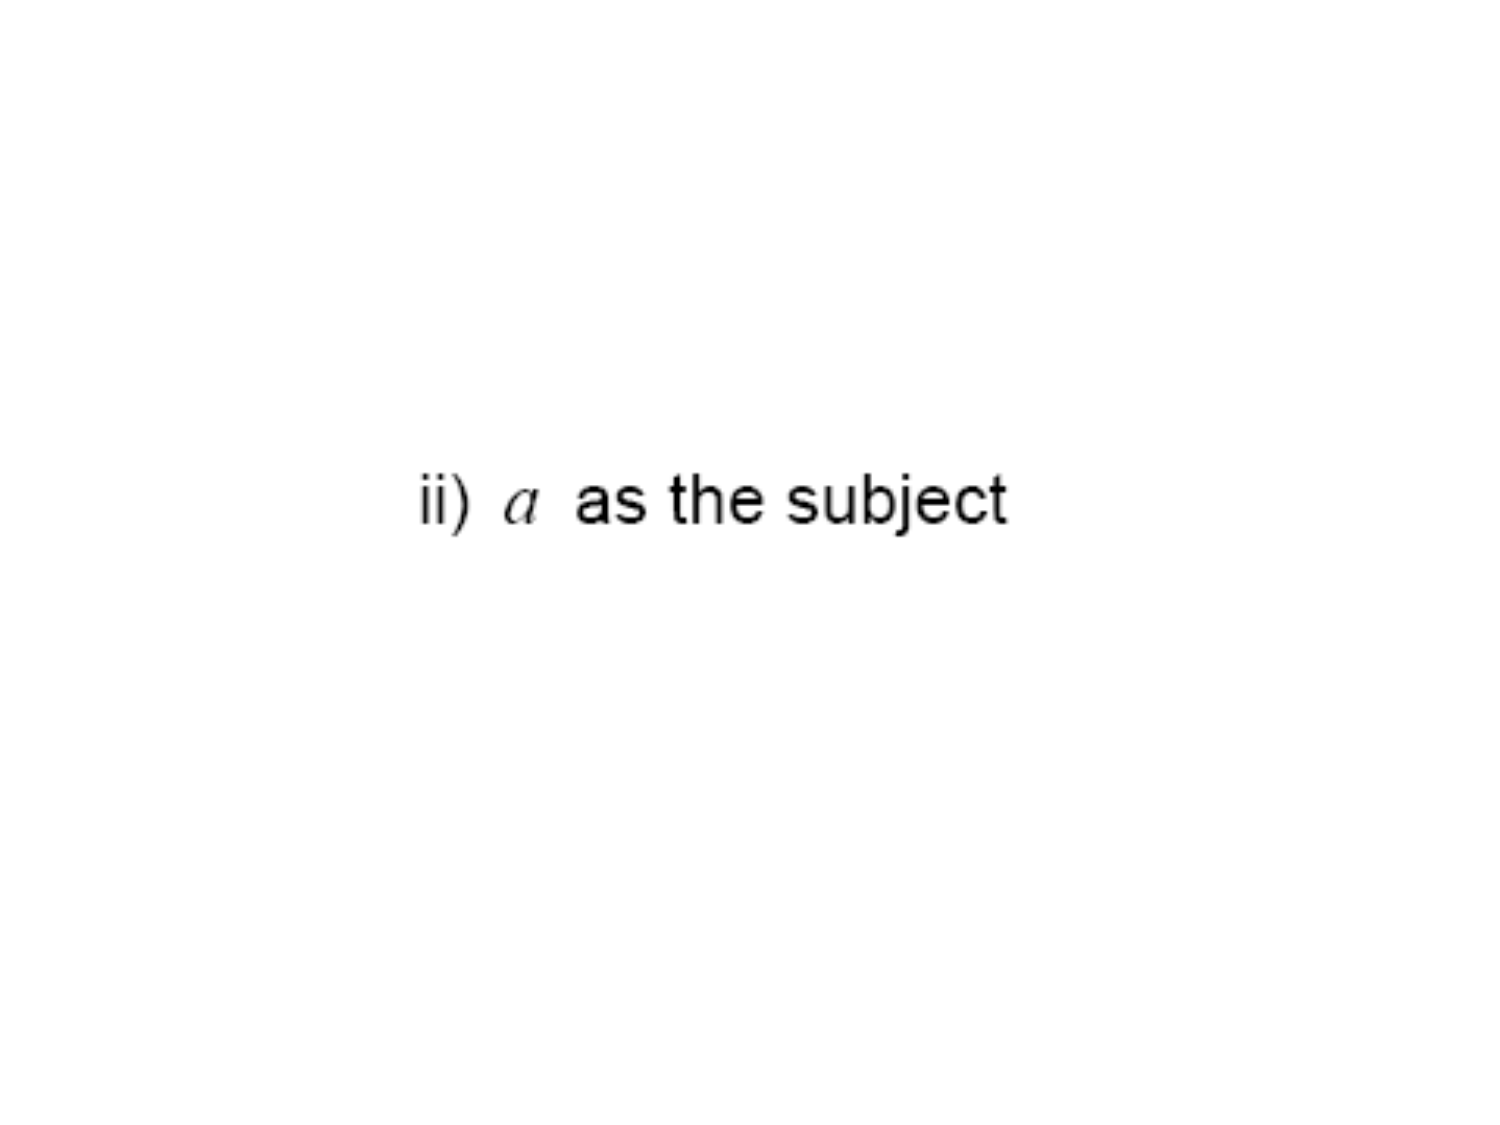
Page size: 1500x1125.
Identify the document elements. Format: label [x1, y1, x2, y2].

picture [412, 437, 1041, 576]
